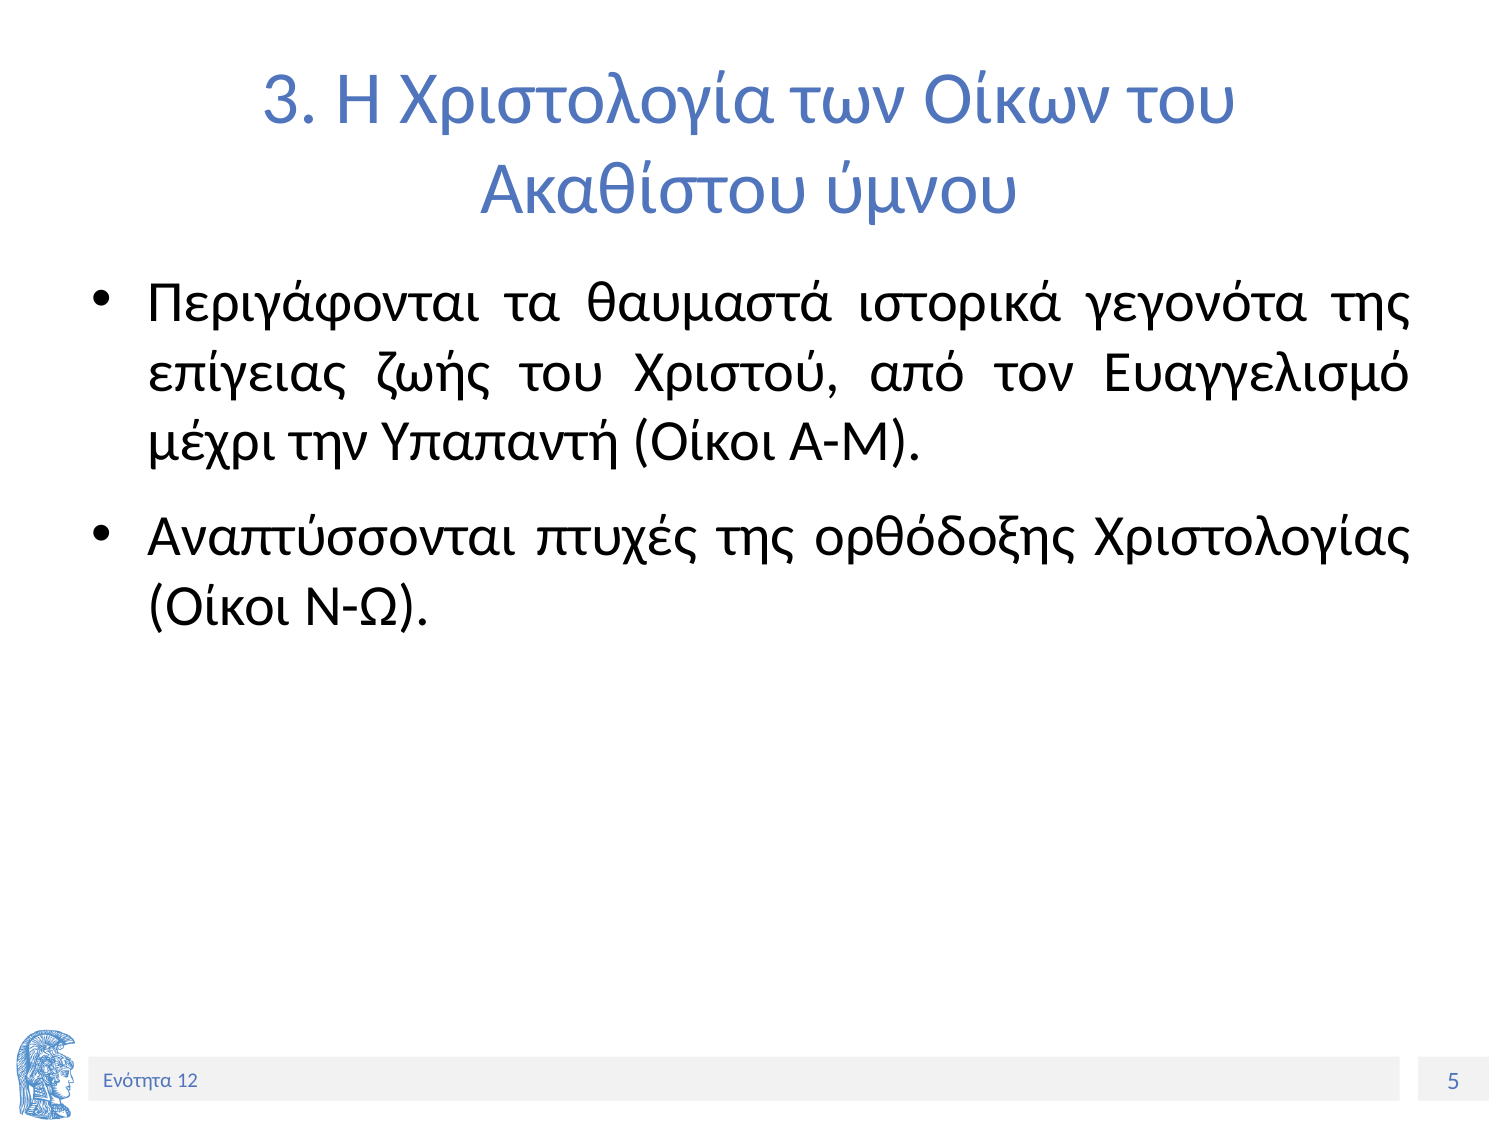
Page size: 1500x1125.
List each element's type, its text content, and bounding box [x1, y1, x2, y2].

list Περιγάφονται τα θαυμαστά ιστορικά γεγονότα της επίγειας ζωής του Χριστού, από τον Ευαγγελισμό μέχρι την Υπαπαντή (Οίκοι Α-Μ). Αναπτύσσονται πτυχές της ορθόδοξης Χριστολογίας (Οίκοι Ν-Ω). [76, 255, 1427, 998]
picture [9, 1026, 81, 1120]
title 3. Η Χριστολογία των Οίκων του Ακαθίστου ύμνου [75, 45, 1425, 233]
